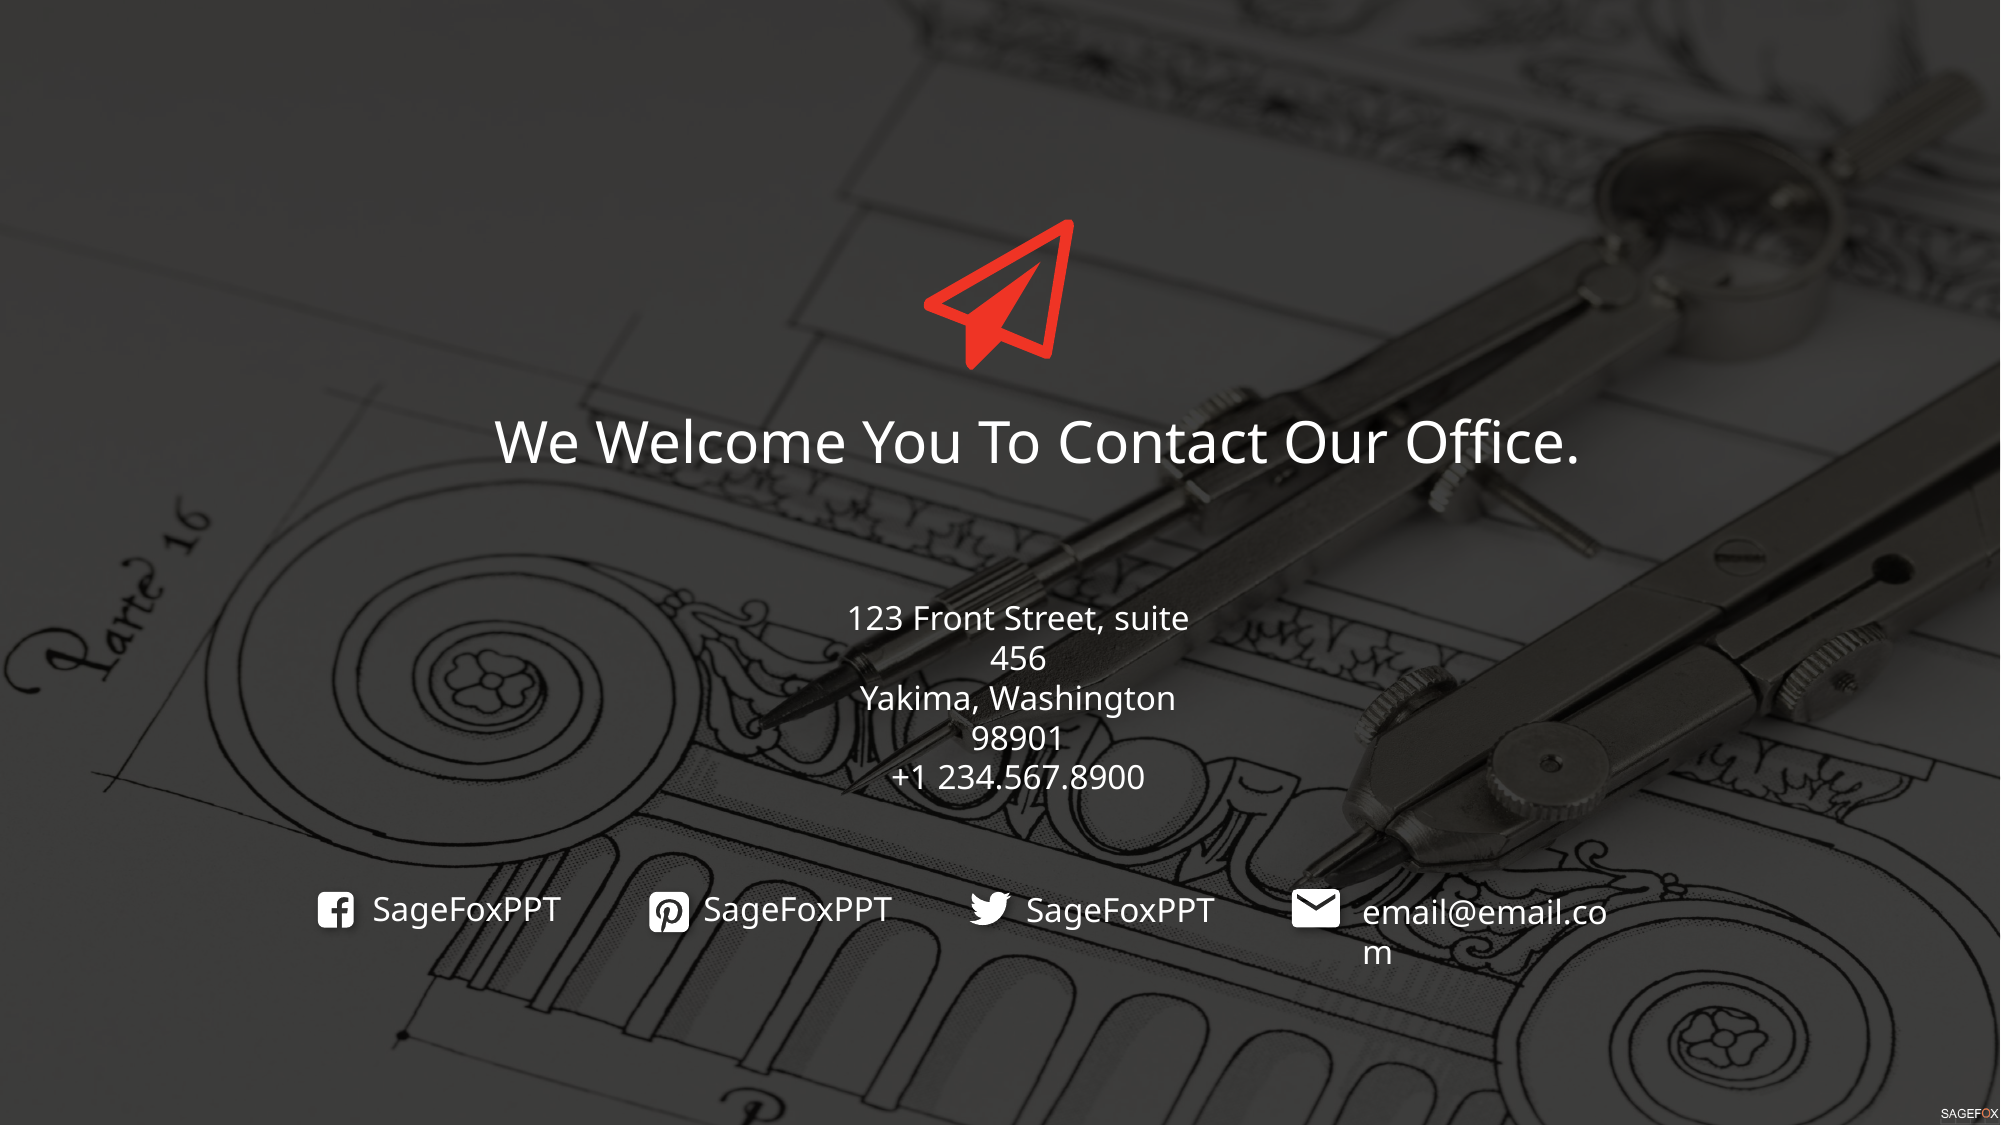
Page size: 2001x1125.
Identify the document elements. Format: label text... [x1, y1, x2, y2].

picture [0, 0, 2001, 1125]
text_box SageFoxPPT [688, 880, 929, 936]
text_box We Welcome You To Contact Our Office. [477, 398, 1598, 483]
text_box [969, 891, 1011, 926]
text_box [317, 891, 354, 928]
text_box [1291, 889, 1340, 928]
text_box email@email.com [1347, 884, 1649, 979]
text_box SageFoxPPT [357, 880, 598, 936]
text_box [923, 219, 1074, 370]
text_box 123 Front Street, suite 456 Yakima, Washington 98901 +1 234.567.8900 [808, 589, 1229, 804]
text_box SageFoxPPT [1011, 881, 1252, 937]
text_box [649, 891, 688, 933]
